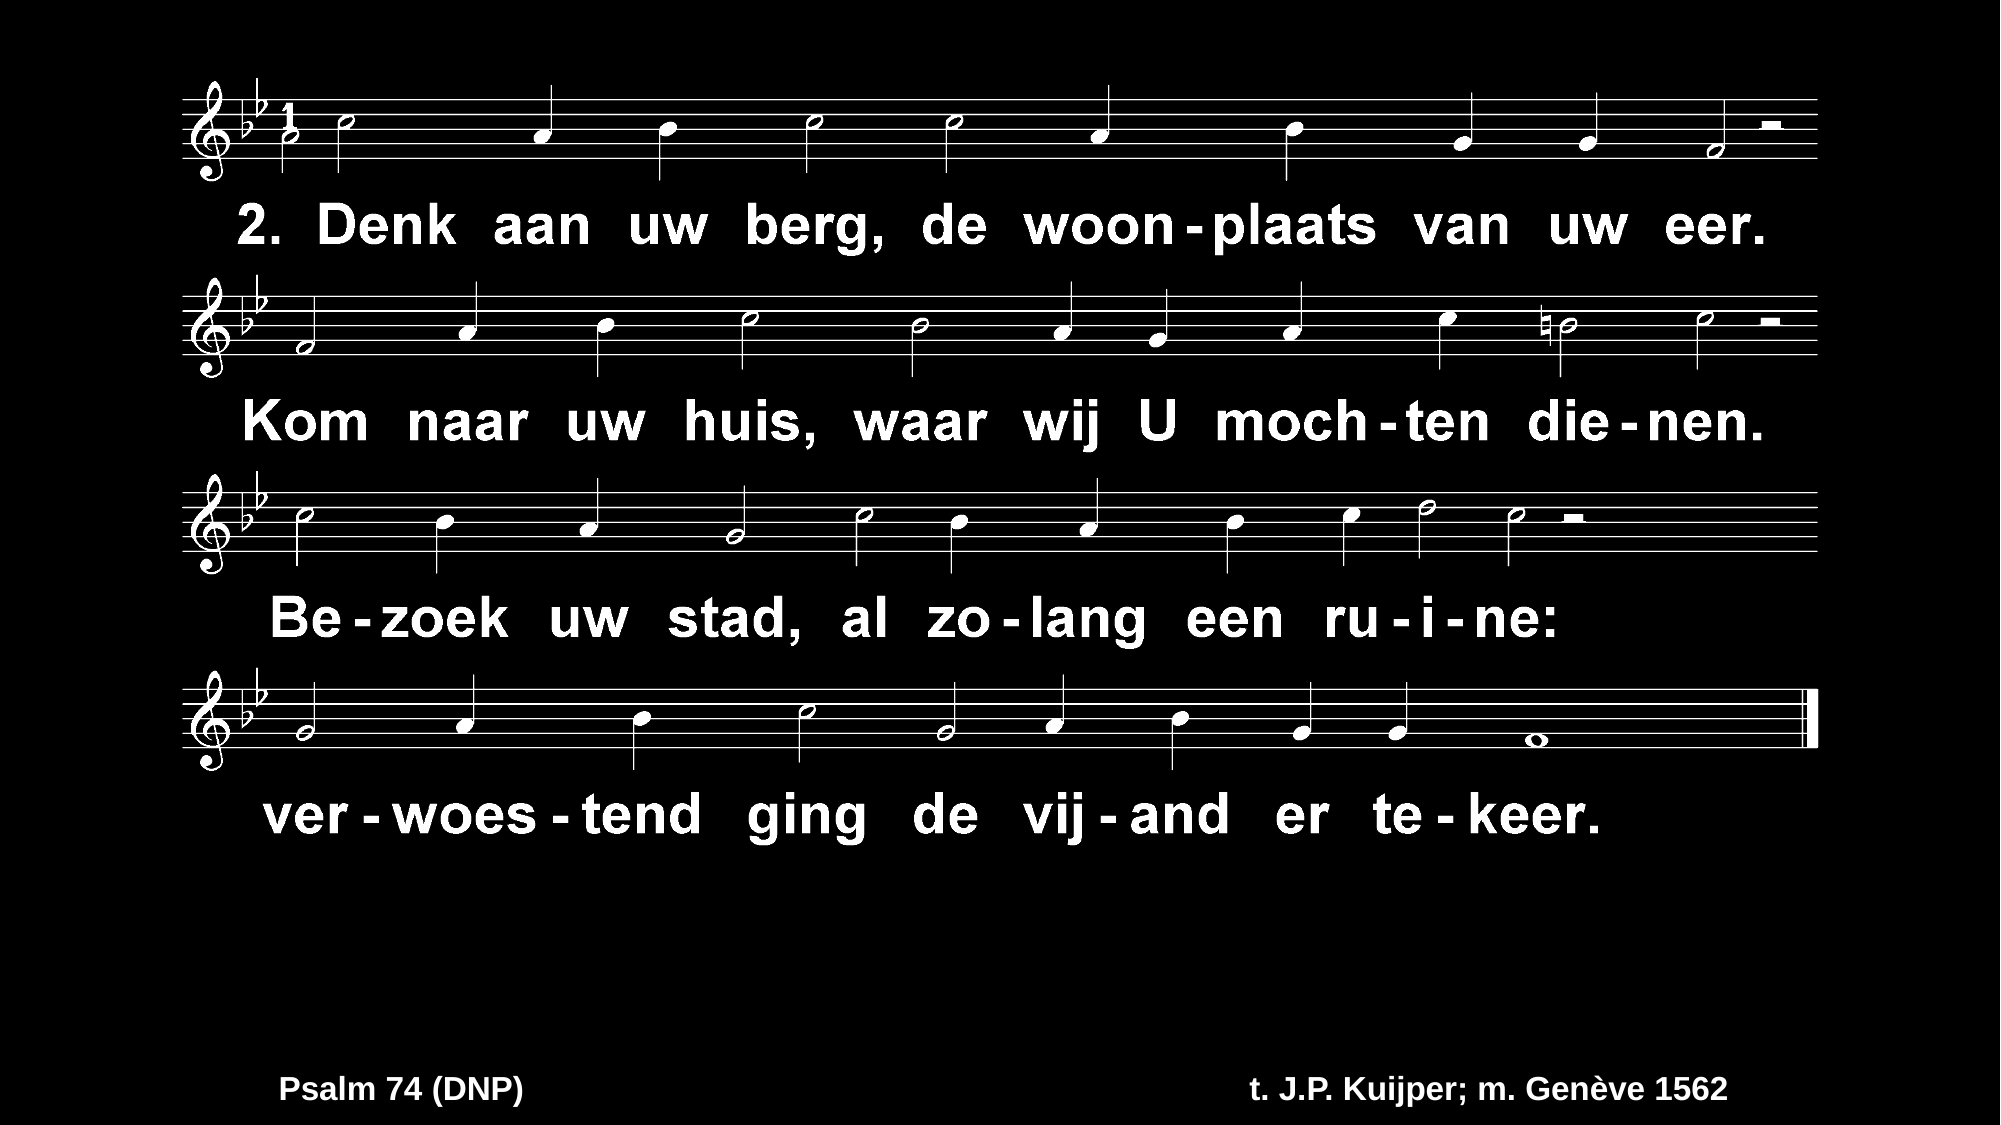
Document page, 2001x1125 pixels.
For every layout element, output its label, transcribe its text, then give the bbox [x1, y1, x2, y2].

text_box Psalm 74 (DNP) t. J.P. Kuijper; m. Genève 1562 [263, 1059, 1745, 1115]
picture [166, 62, 1834, 861]
